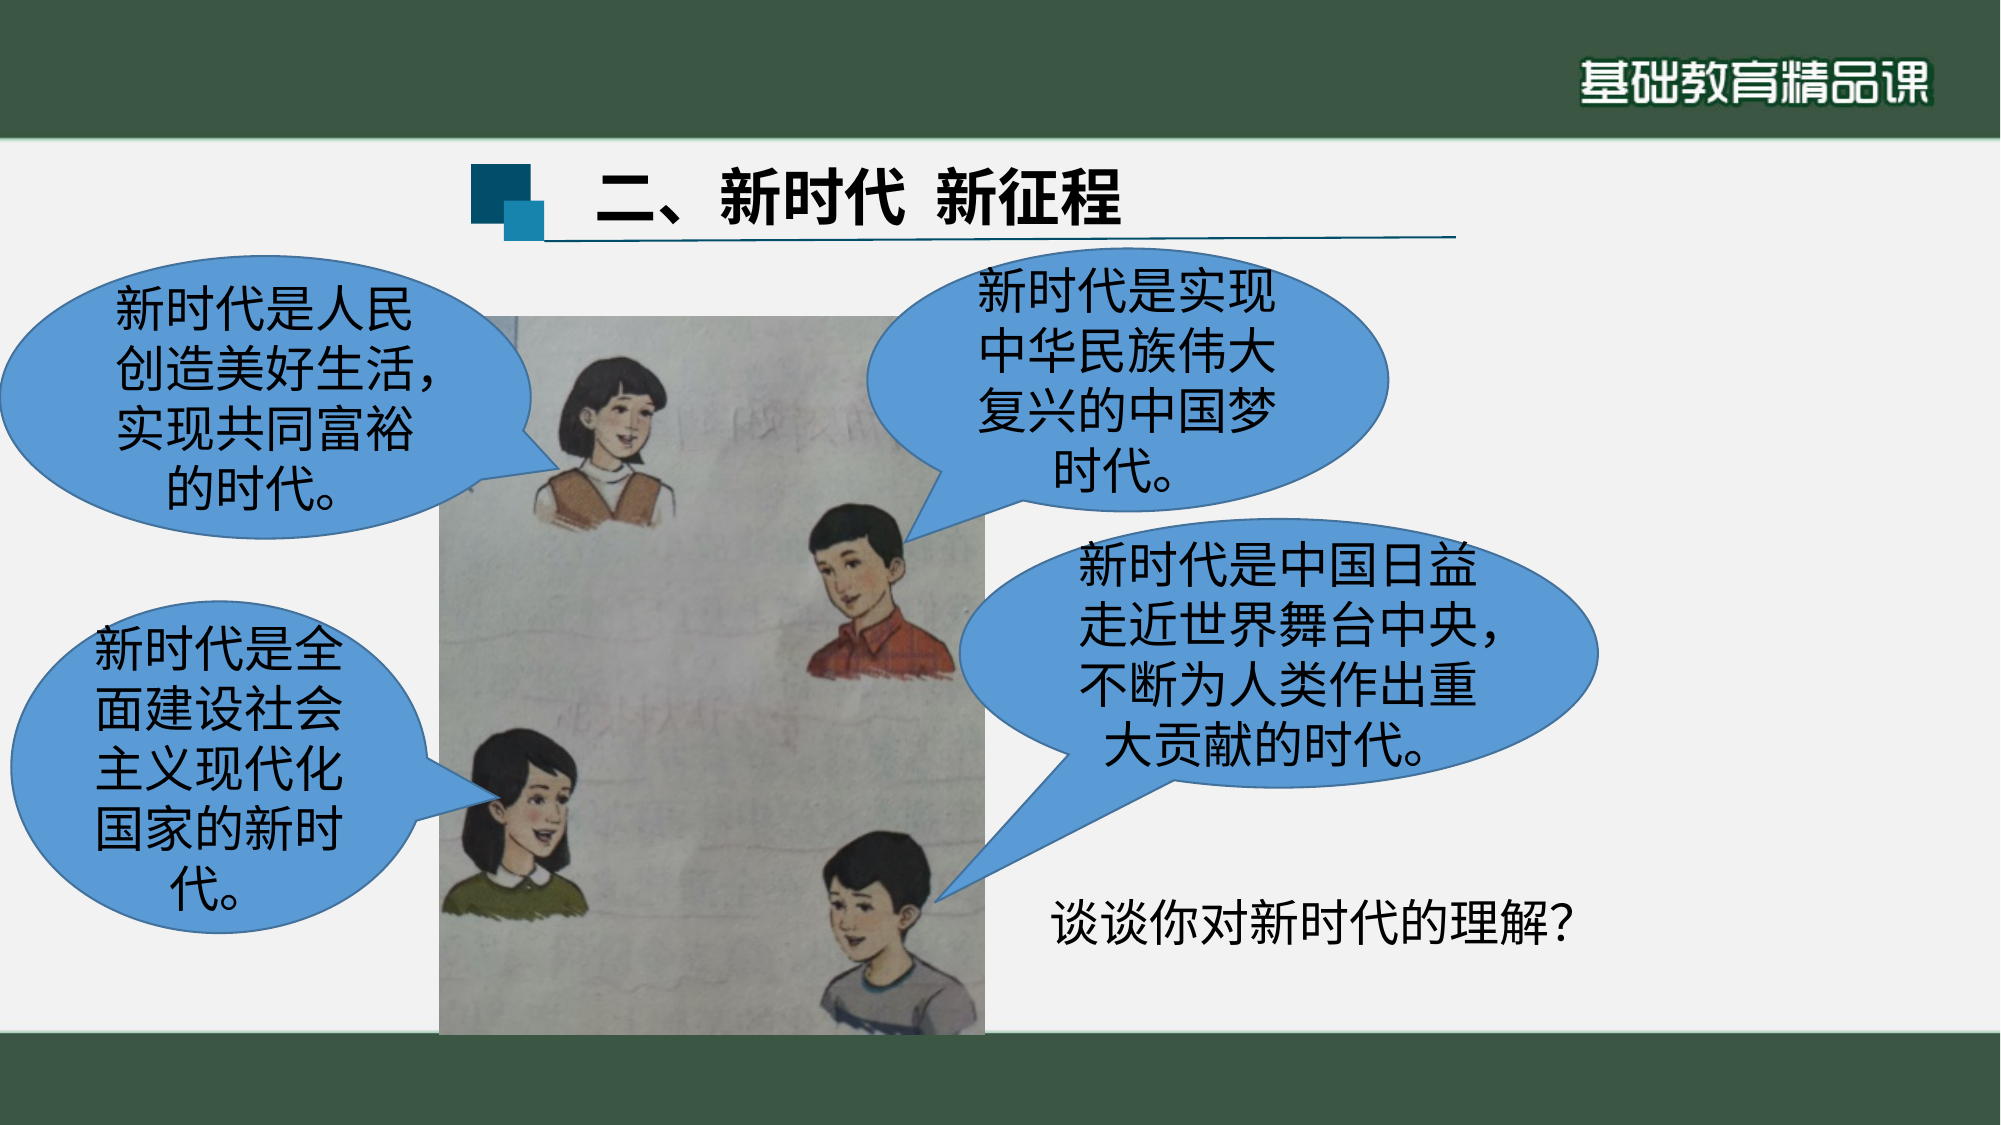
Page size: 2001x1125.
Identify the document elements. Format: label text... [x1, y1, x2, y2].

text_box 新时代是实现中华民族伟大复兴的中国梦时代。 [898, 247, 1390, 515]
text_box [471, 163, 545, 241]
text_box 二、新时代 新征程 [579, 150, 1574, 238]
text_box 新时代是人民创造美好生活，实现共同富裕的时代。 [0, 255, 485, 540]
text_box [544, 237, 1456, 242]
picture [0, 0, 2001, 1125]
text_box 新时代是全面建设社会主义现代化国家的新时代。 [10, 600, 439, 935]
text_box 谈谈你对新时代的理解？ [1034, 884, 1600, 959]
text_box 新时代是中国日益走近世界舞台中央，不断为人类作出重大贡献的时代。 [985, 517, 1599, 879]
